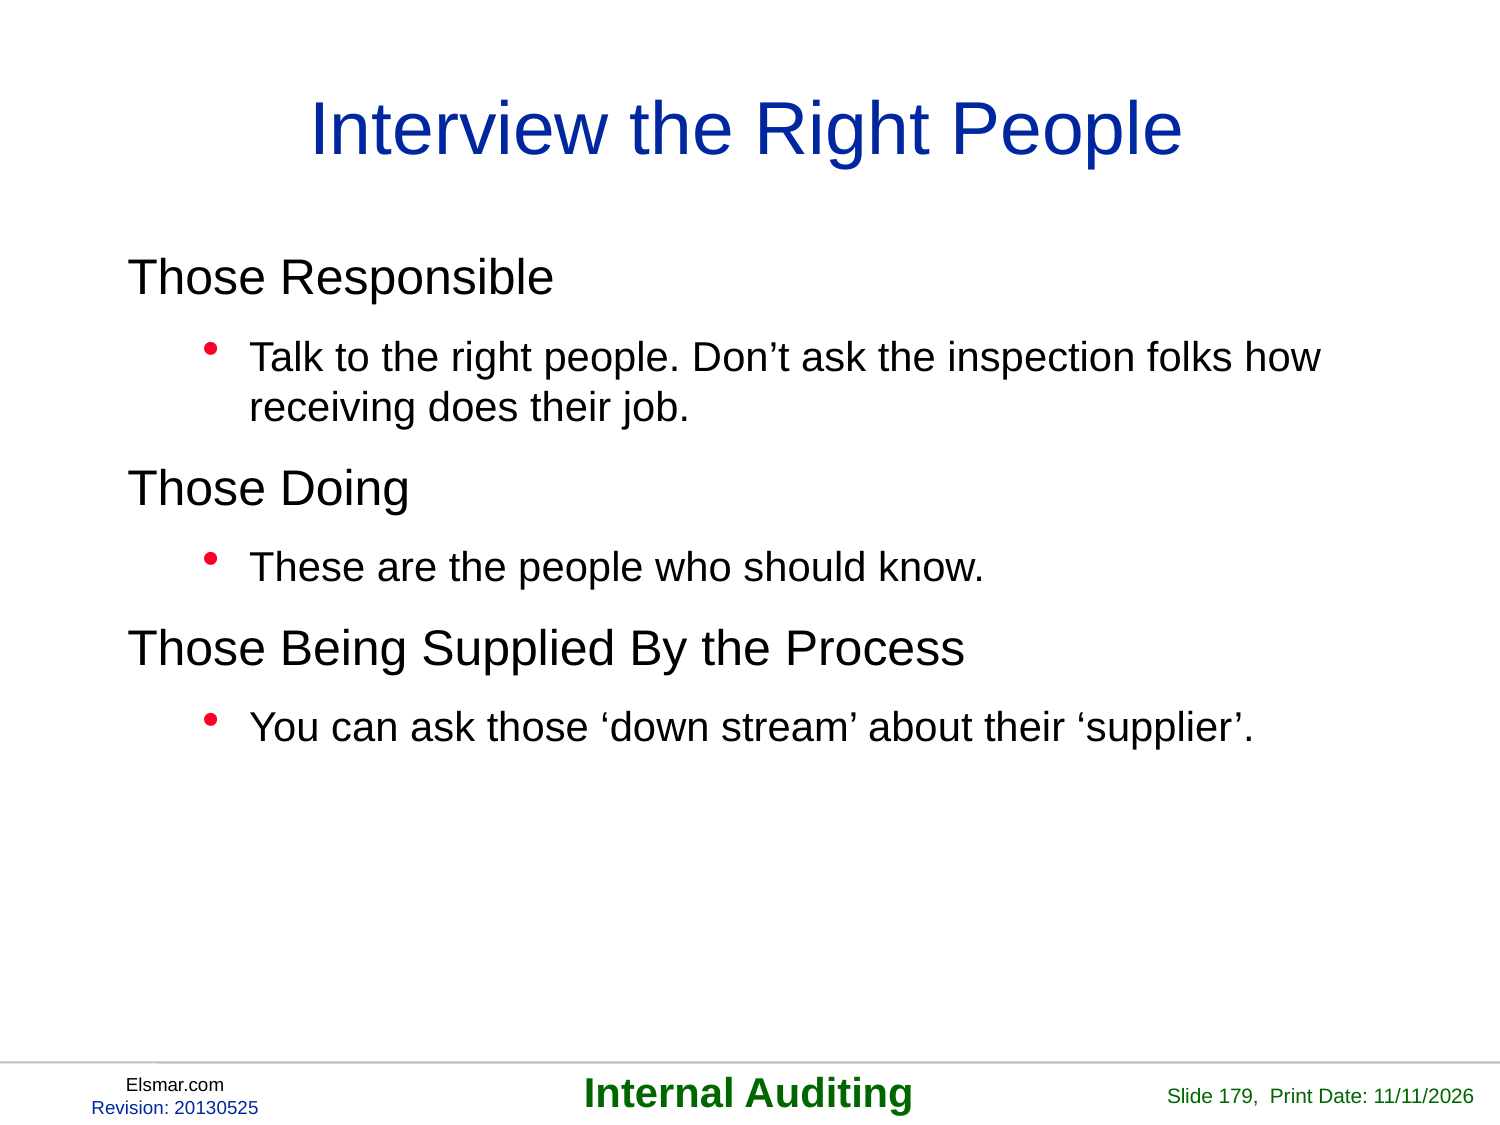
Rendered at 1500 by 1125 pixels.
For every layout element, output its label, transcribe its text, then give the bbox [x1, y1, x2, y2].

title Interview the Right People [109, 30, 1385, 219]
list Those Responsible Talk to the right people. Don’t ask the inspection folks how receiving does their job. Those Doing These are the people who should know. Those Being Supplied By the Process You can ask those ‘down stream’ about their ‘supplier’. [112, 237, 1388, 1000]
